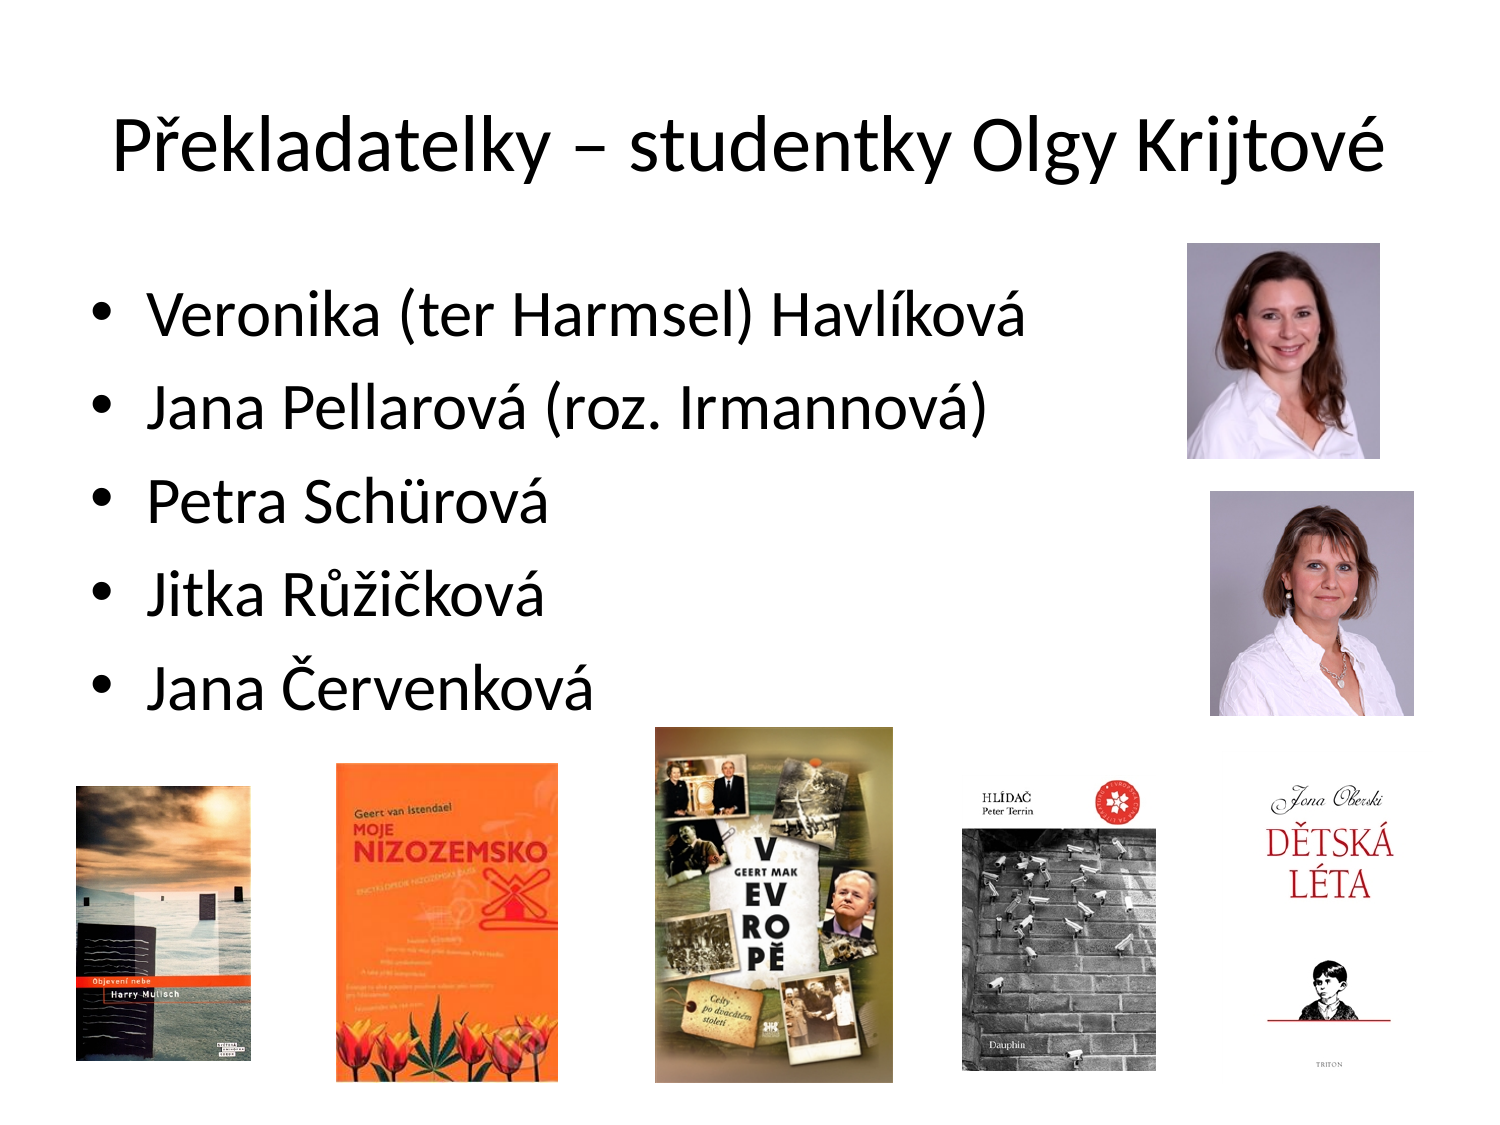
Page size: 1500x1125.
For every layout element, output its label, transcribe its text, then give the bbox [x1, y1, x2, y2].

picture [76, 786, 251, 1061]
list Veronika (ter Harmsel) Havlíková Jana Pellarová (roz. Irmannová) Petra Schürová Jitka Růžičková Jana Červenková [75, 262, 1425, 1005]
picture [962, 774, 1156, 1071]
picture [1210, 491, 1414, 717]
title Překladatelky – studentky Olgy Krijtové [75, 45, 1425, 233]
picture [655, 727, 893, 1083]
picture [1222, 751, 1433, 1085]
picture [1186, 243, 1381, 459]
picture [336, 762, 558, 1083]
